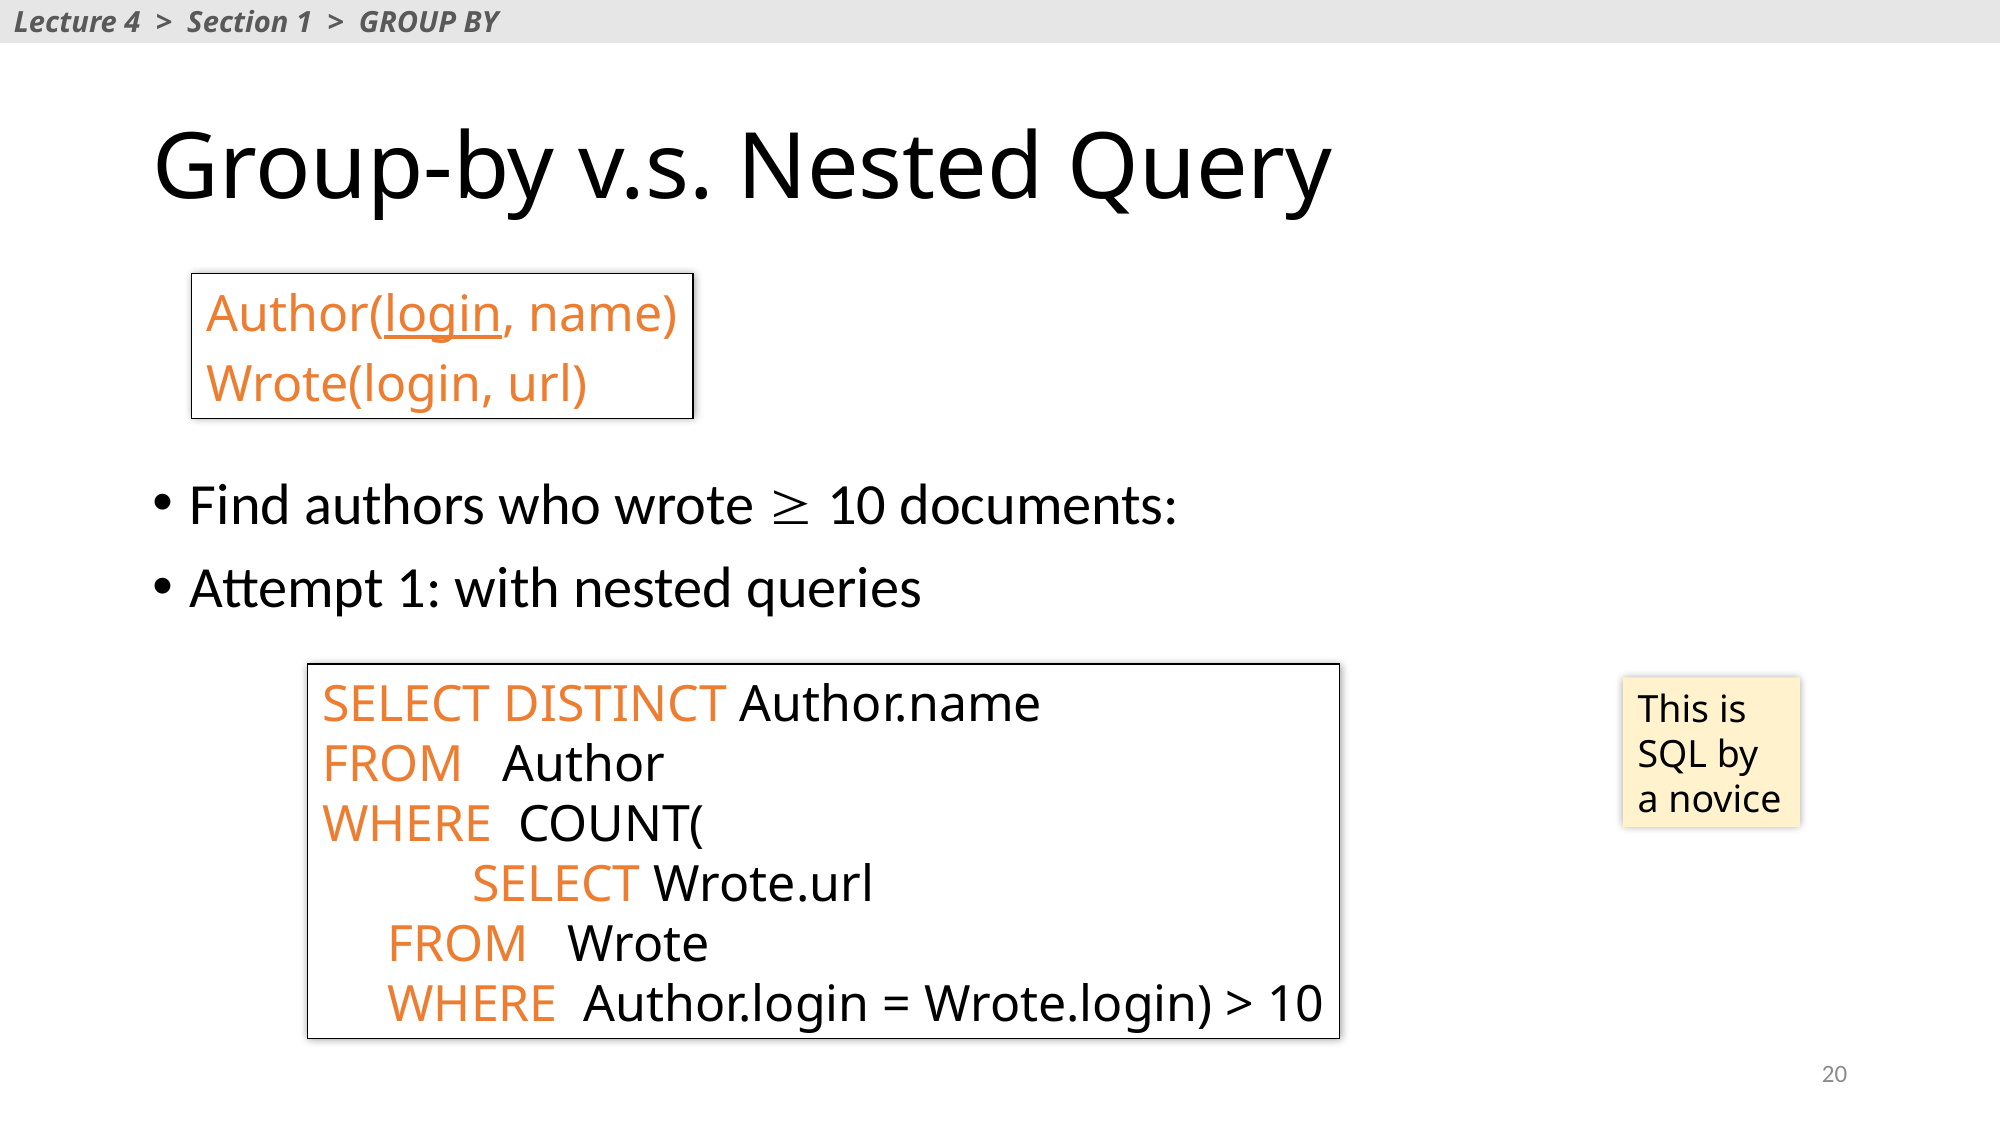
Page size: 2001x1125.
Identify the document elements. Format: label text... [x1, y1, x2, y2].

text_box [0, 0, 2000, 47]
text_box Author(login, name) Wrote(login, url) [191, 273, 693, 419]
text_box This is SQL by a novice [1622, 677, 1800, 828]
title Group-by v.s. Nested Query [137, 59, 1863, 278]
slide_number 20 [1412, 1042, 1863, 1103]
text_box SELECT DISTINCT Author.name FROM Author WHERE COUNT( SELECT Wrote.url FROM Wrote WHERE Author.login = Wrote.login) > 10 [307, 664, 1340, 1039]
list Find authors who wrote ³ 10 documents: Attempt 1: with nested queries [137, 466, 1413, 829]
